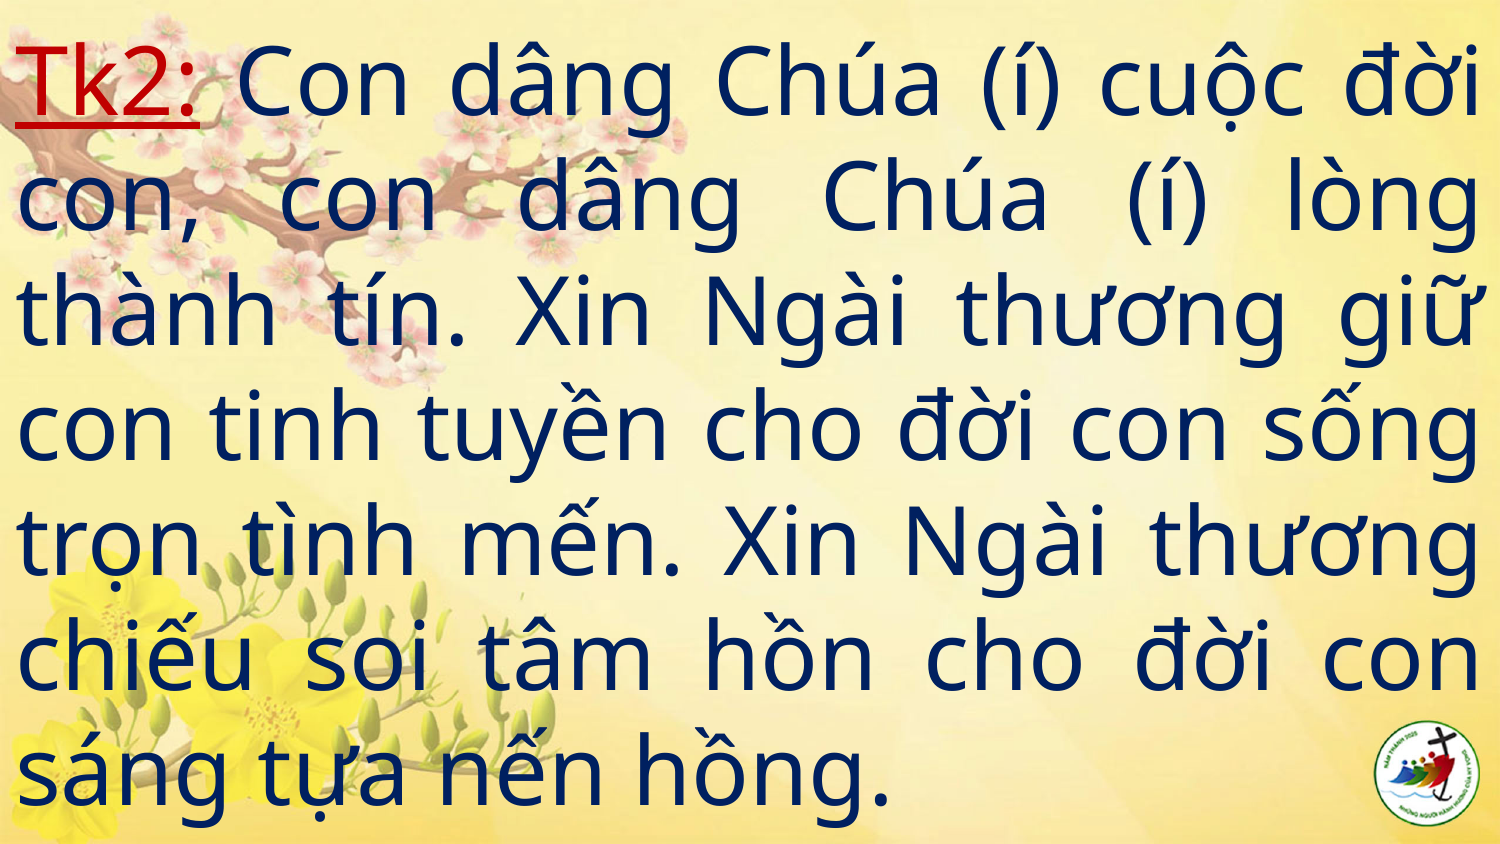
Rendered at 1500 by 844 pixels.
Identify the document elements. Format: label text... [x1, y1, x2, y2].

title Tk2: Con dâng Chúa (í) cuộc đời con, con dâng Chúa (í) lòng thành tín. Xin Ngài thương giữ con tinh tuyền cho đời con sống trọn tình mến. Xin Ngài thương chiếu soi tâm hồn cho đời con sáng tựa nến hồng. [0, 0, 1500, 844]
